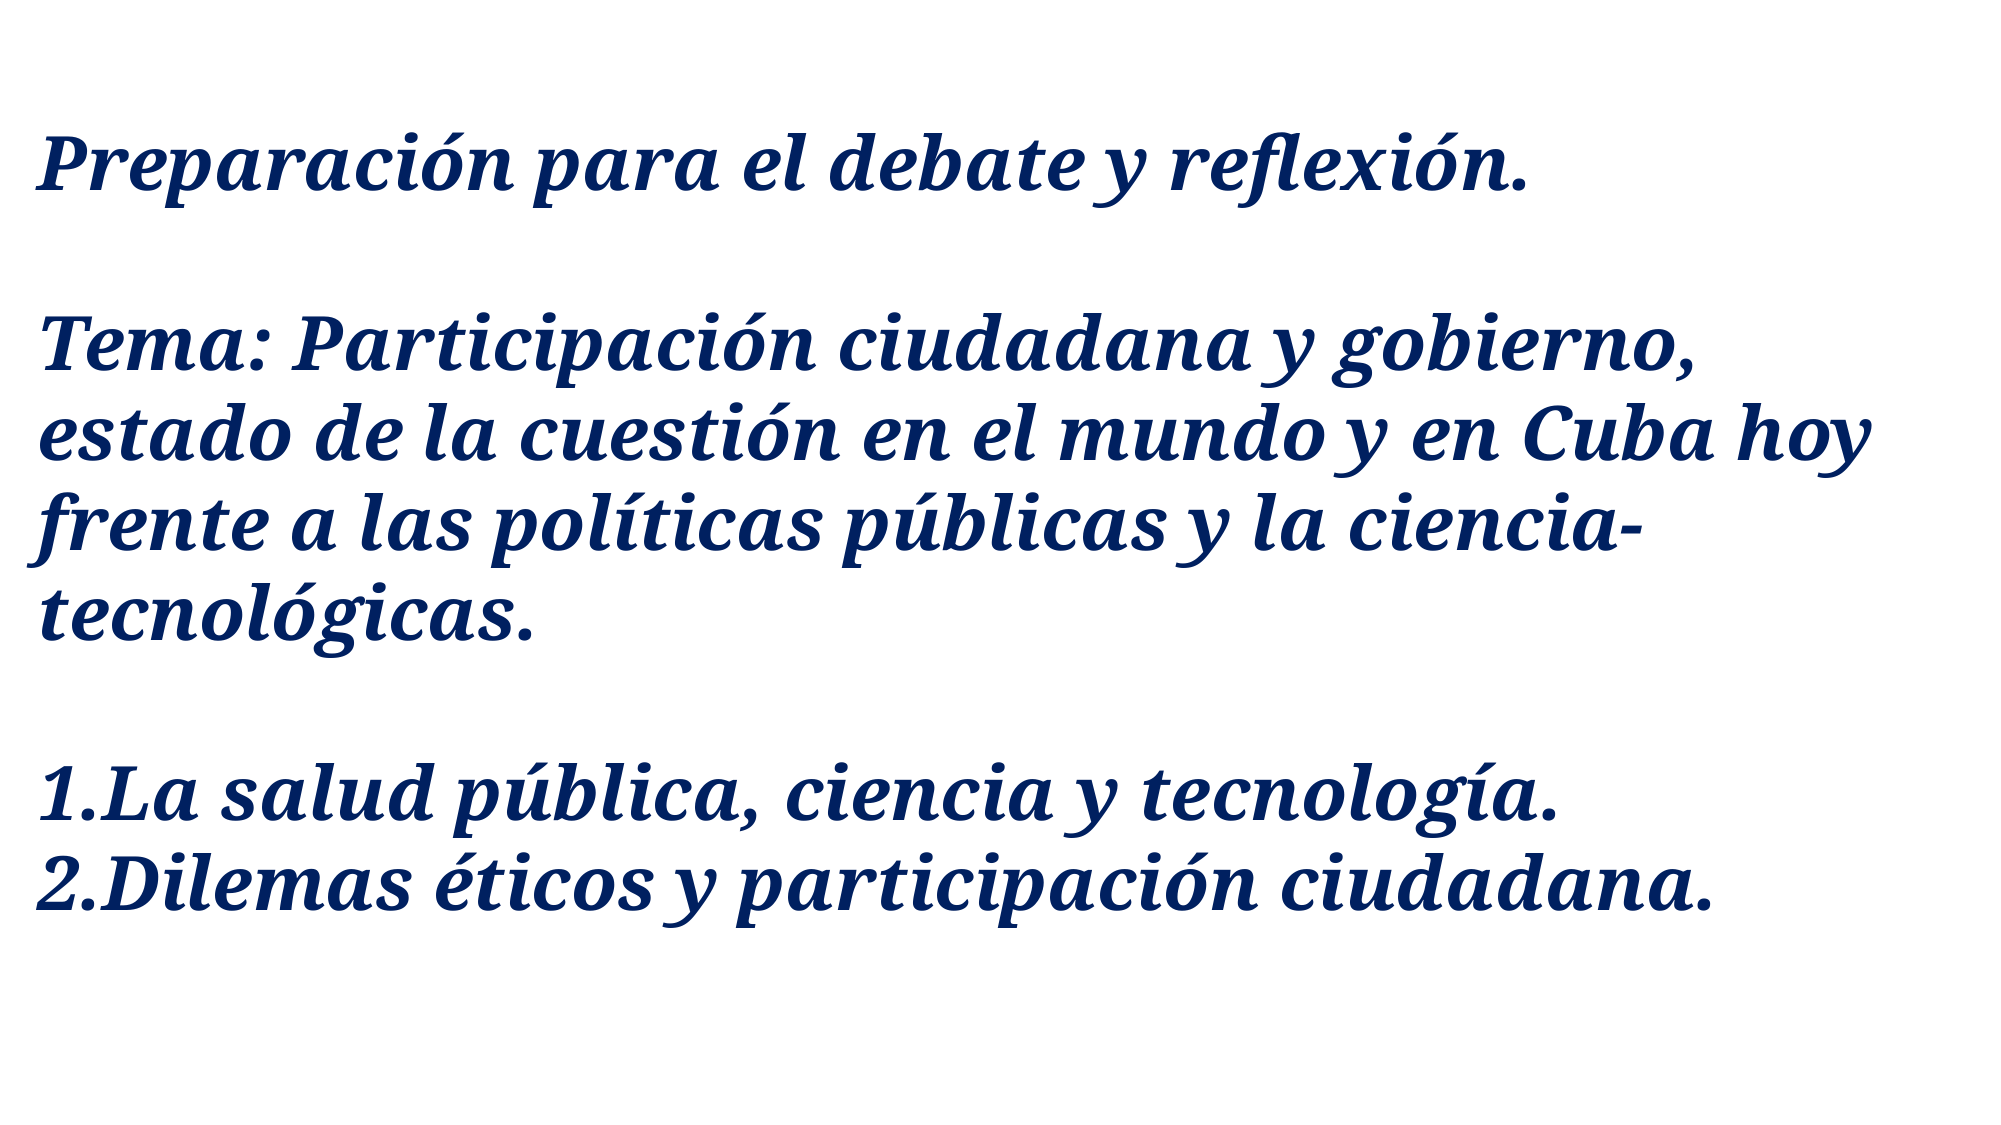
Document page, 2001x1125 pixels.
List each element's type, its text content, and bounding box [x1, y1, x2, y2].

text_box Preparación para el debate y reflexión. Tema: Participación ciudadana y gobierno, estado de la cuestión en el mundo y en Cuba hoy frente a las políticas públicas y la ciencia-tecnológicas. La salud pública, ciencia y tecnología. Dilemas éticos y participación ciudadana. [23, 108, 1948, 1024]
